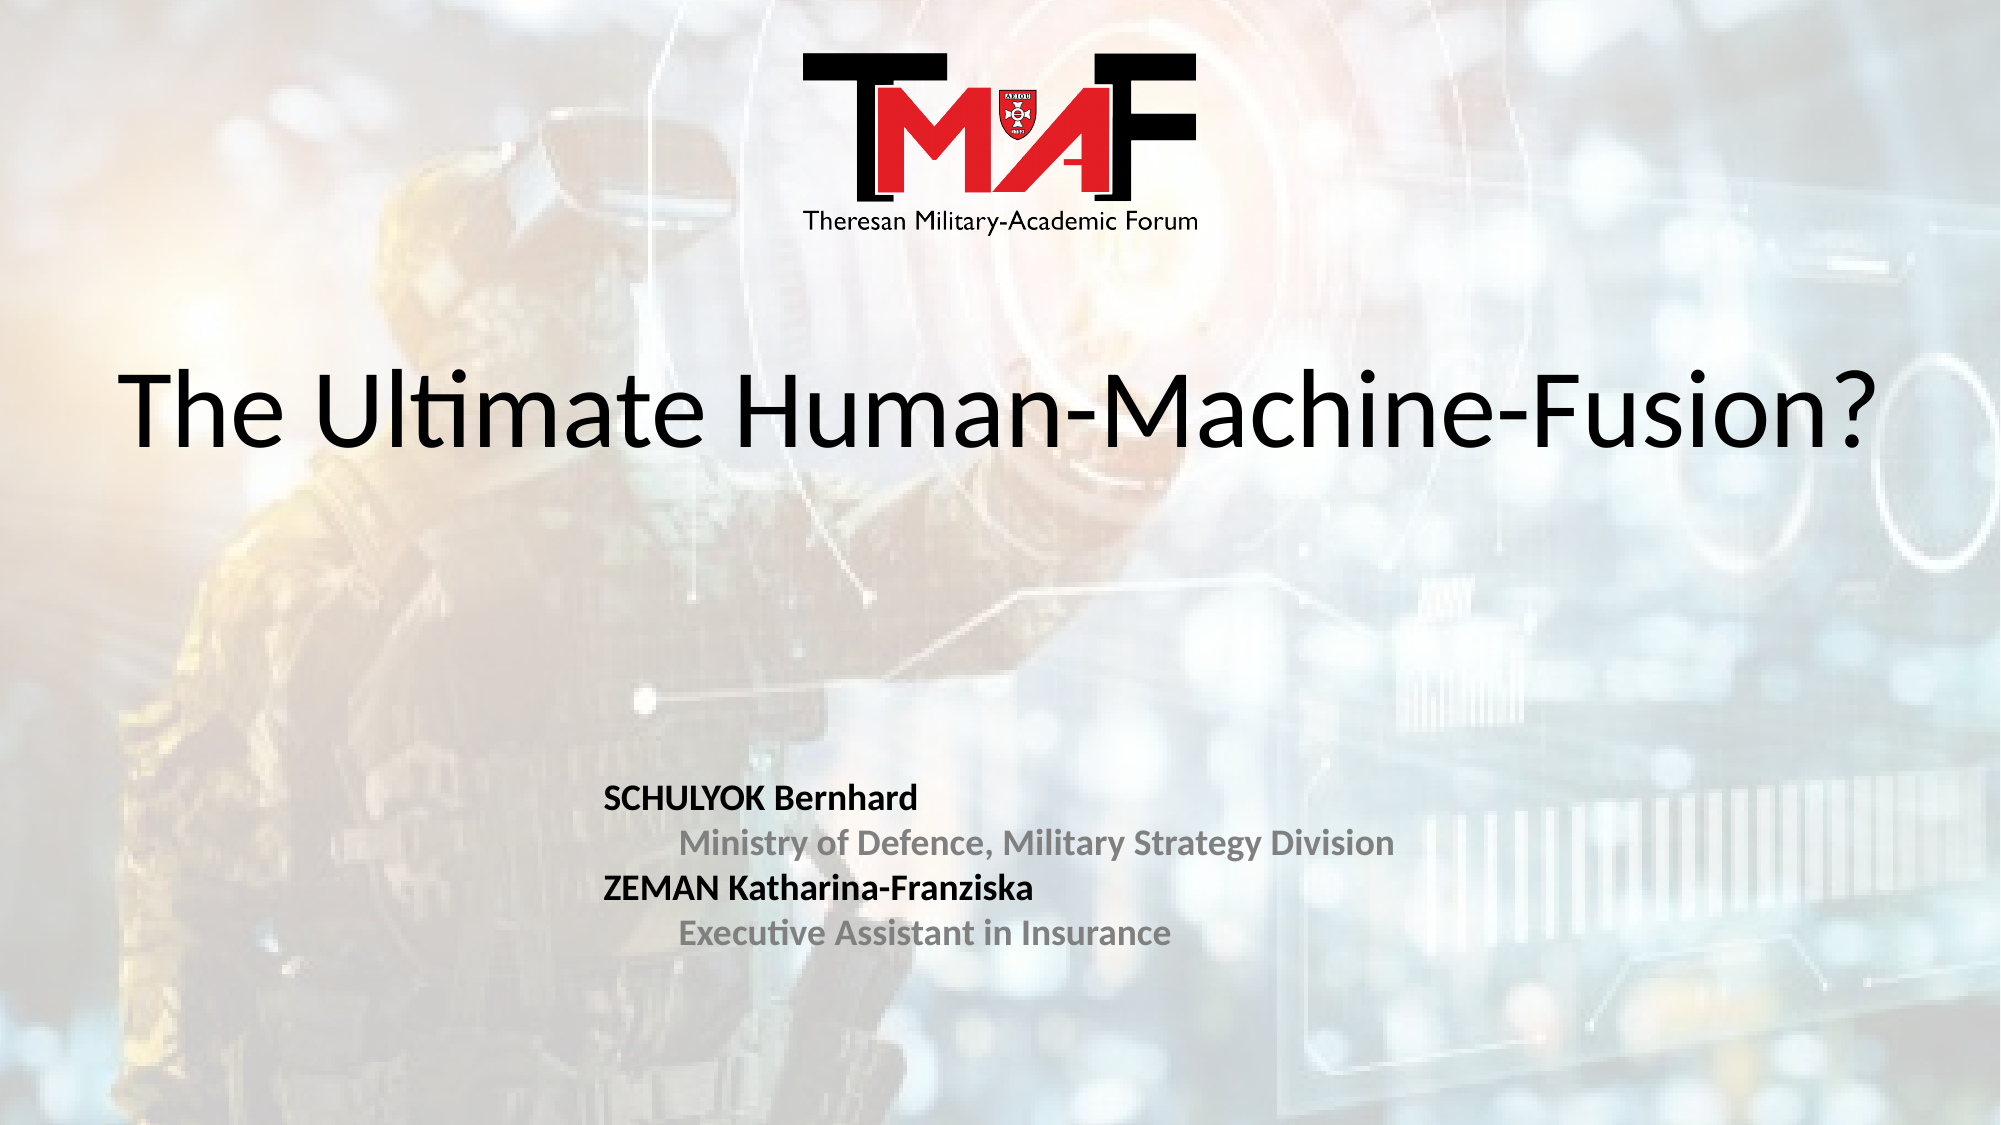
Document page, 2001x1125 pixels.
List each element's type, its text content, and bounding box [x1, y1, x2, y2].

picture [803, 53, 1197, 236]
text_box The Ultimate Human-Machine-Fusion? [102, 327, 1898, 478]
text_box SCHULYOK Bernhard Ministry of Defence, Military Strategy Division ZEMAN Katharina-Franziska Executive Assistant in Insurance [588, 765, 1412, 960]
